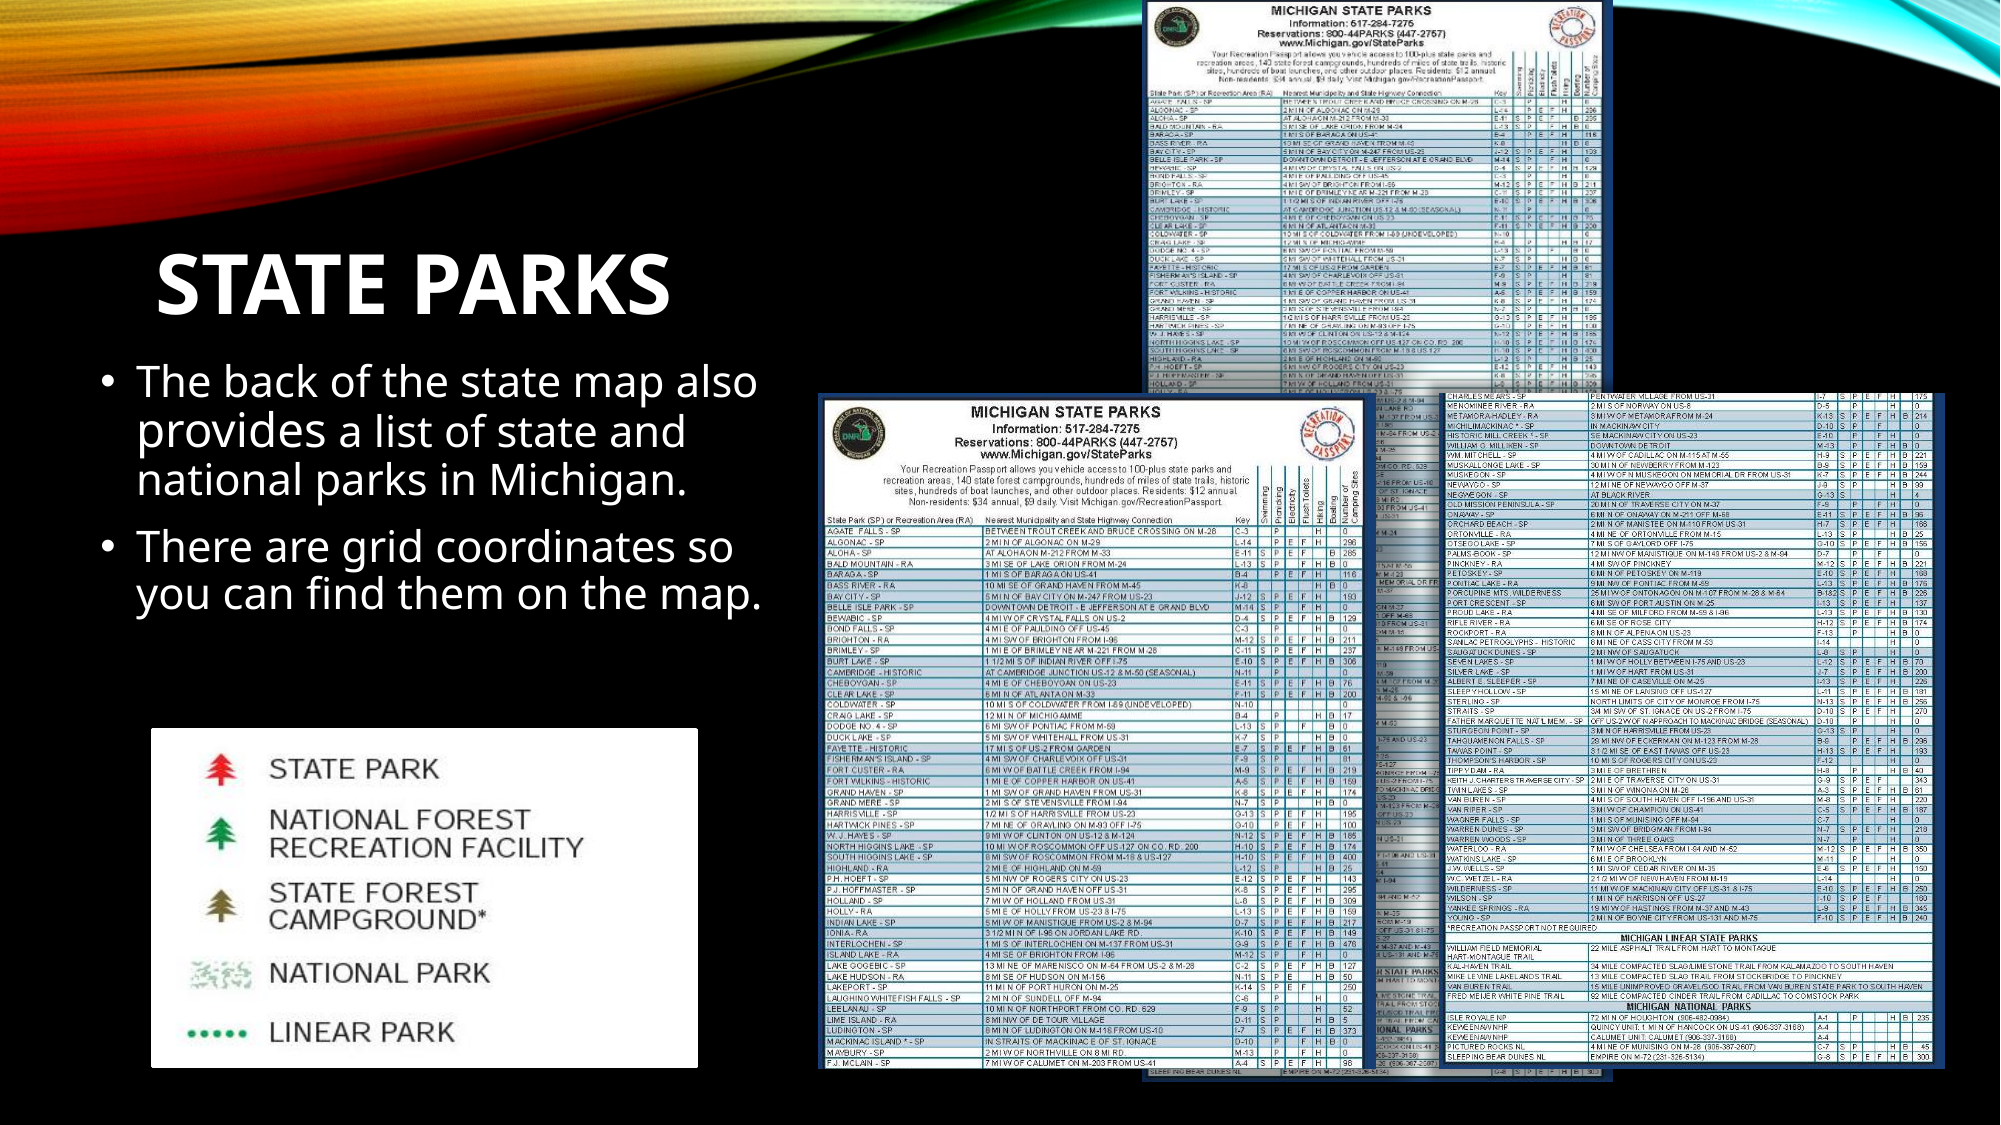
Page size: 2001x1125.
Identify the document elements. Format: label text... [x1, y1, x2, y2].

picture [153, 730, 695, 1066]
picture [0, 0, 2000, 1082]
title State parks [72, 181, 756, 394]
list The back of the state map also provides a list of state and national parks in Michigan. There are grid coordinates so you can find them on the map. [85, 352, 778, 705]
